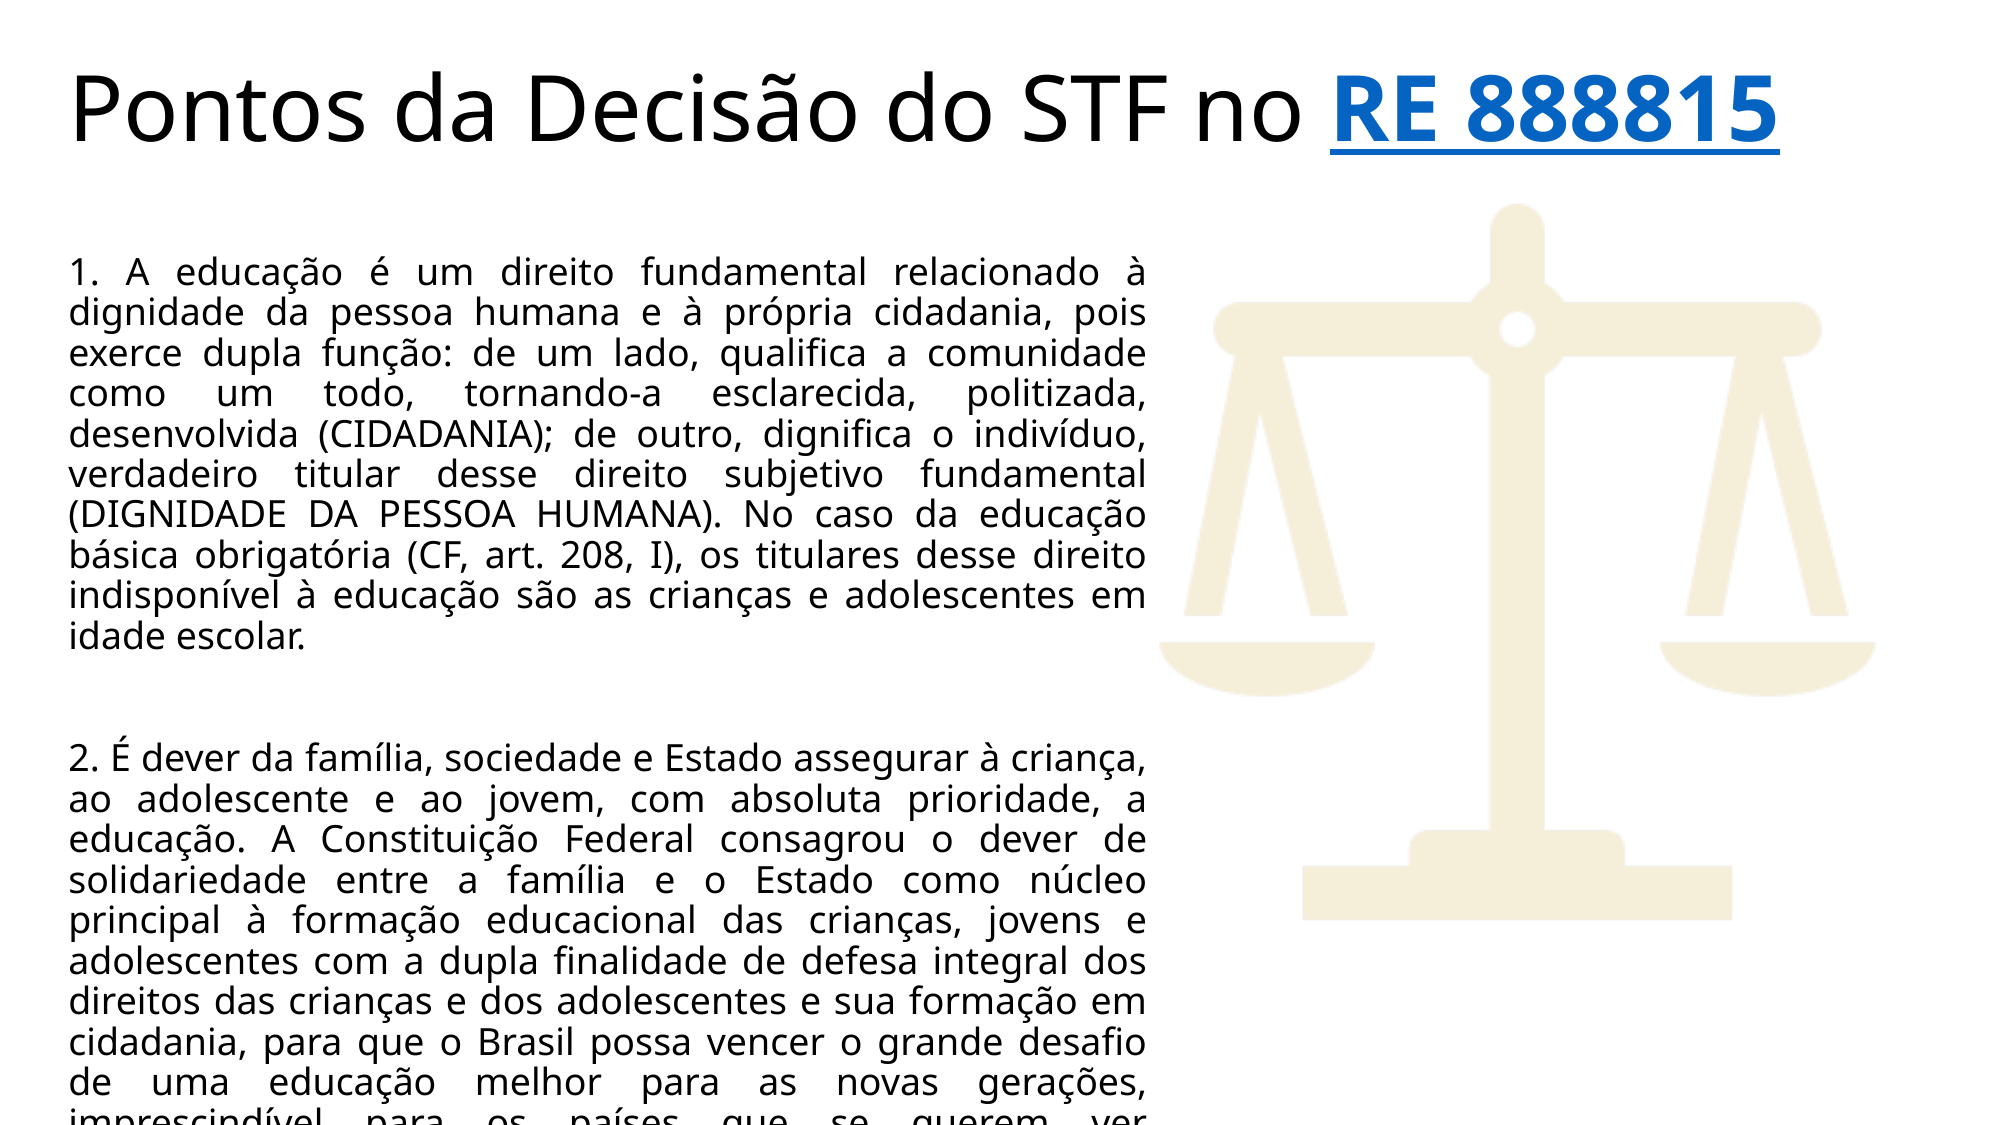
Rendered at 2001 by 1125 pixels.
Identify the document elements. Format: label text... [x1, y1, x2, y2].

picture [1089, 133, 1947, 992]
title Pontos da Decisão do STF no RE 888815 [53, 37, 1831, 179]
list 1. A educação é um direito fundamental relacionado à dignidade da pessoa humana e à própria cidadania, pois exerce dupla função: de um lado, qualifica a comunidade como um todo, tornando-a esclarecida, politizada, desenvolvida (CIDADANIA); de outro, dignifica o indivíduo, verdadeiro titular desse direito subjetivo fundamental (DIGNIDADE DA PESSOA HUMANA). No caso da educação básica obrigatória (CF, art. 208, I), os titulares desse direito indisponível à educação são as crianças e adolescentes em idade escolar. 2. É dever da família, sociedade e Estado assegurar à criança, ao adolescente e ao jovem, com absoluta prioridade, a educação. A Constituição Federal consagrou o dever de solidariedade entre a família e o Estado como núcleo principal à formação educacional das crianças, jovens e adolescentes com a dupla finalidade de defesa integral dos direitos das crianças e dos adolescentes e sua formação em cidadania, para que o Brasil possa vencer o grande desafio de uma educação melhor para as novas gerações, imprescindível para os países que se querem ver desenvolvidos. [53, 245, 1163, 1042]
